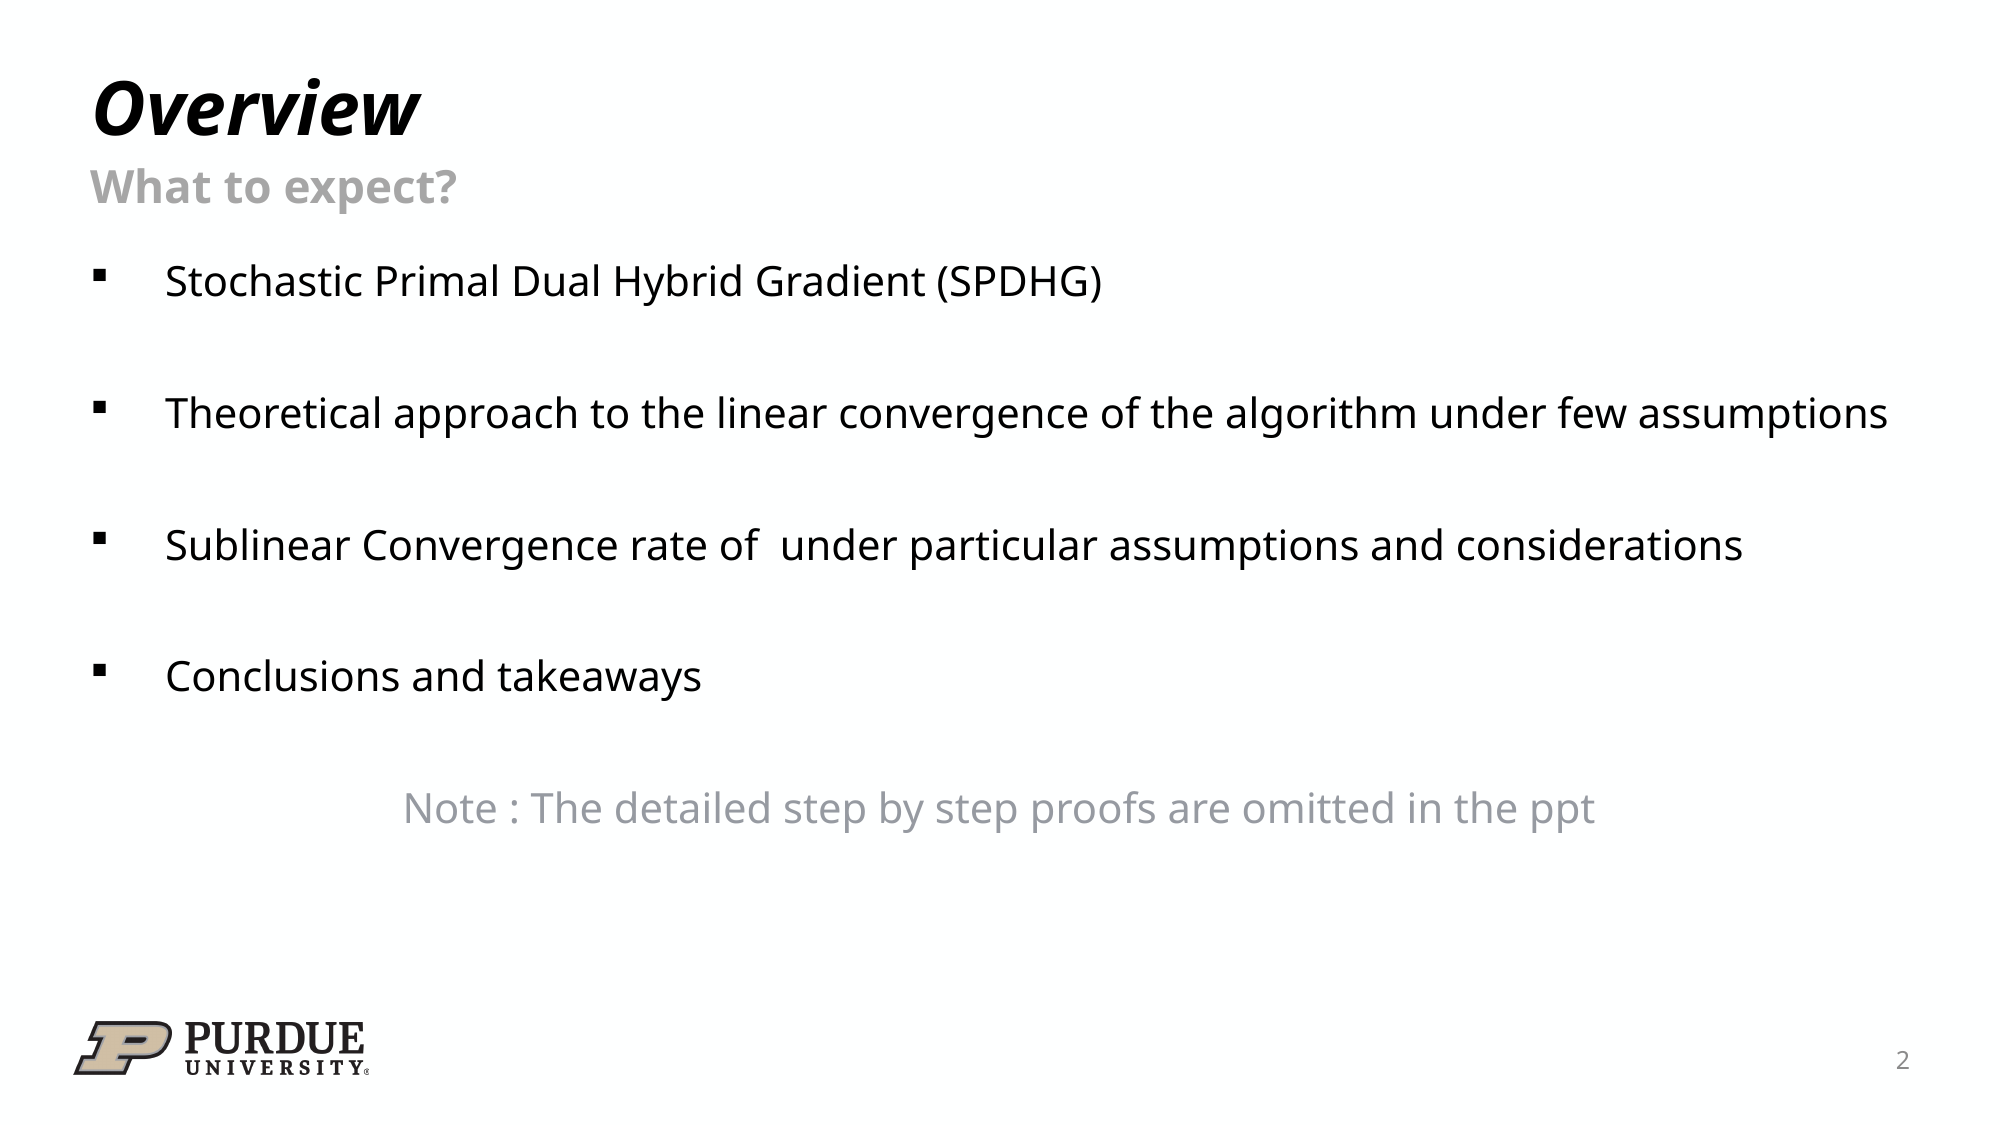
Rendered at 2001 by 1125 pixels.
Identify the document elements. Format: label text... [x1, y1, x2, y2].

slide_number 2 [1744, 1031, 1925, 1092]
list What to expect? [75, 156, 1925, 217]
title Overview [76, 63, 1925, 160]
